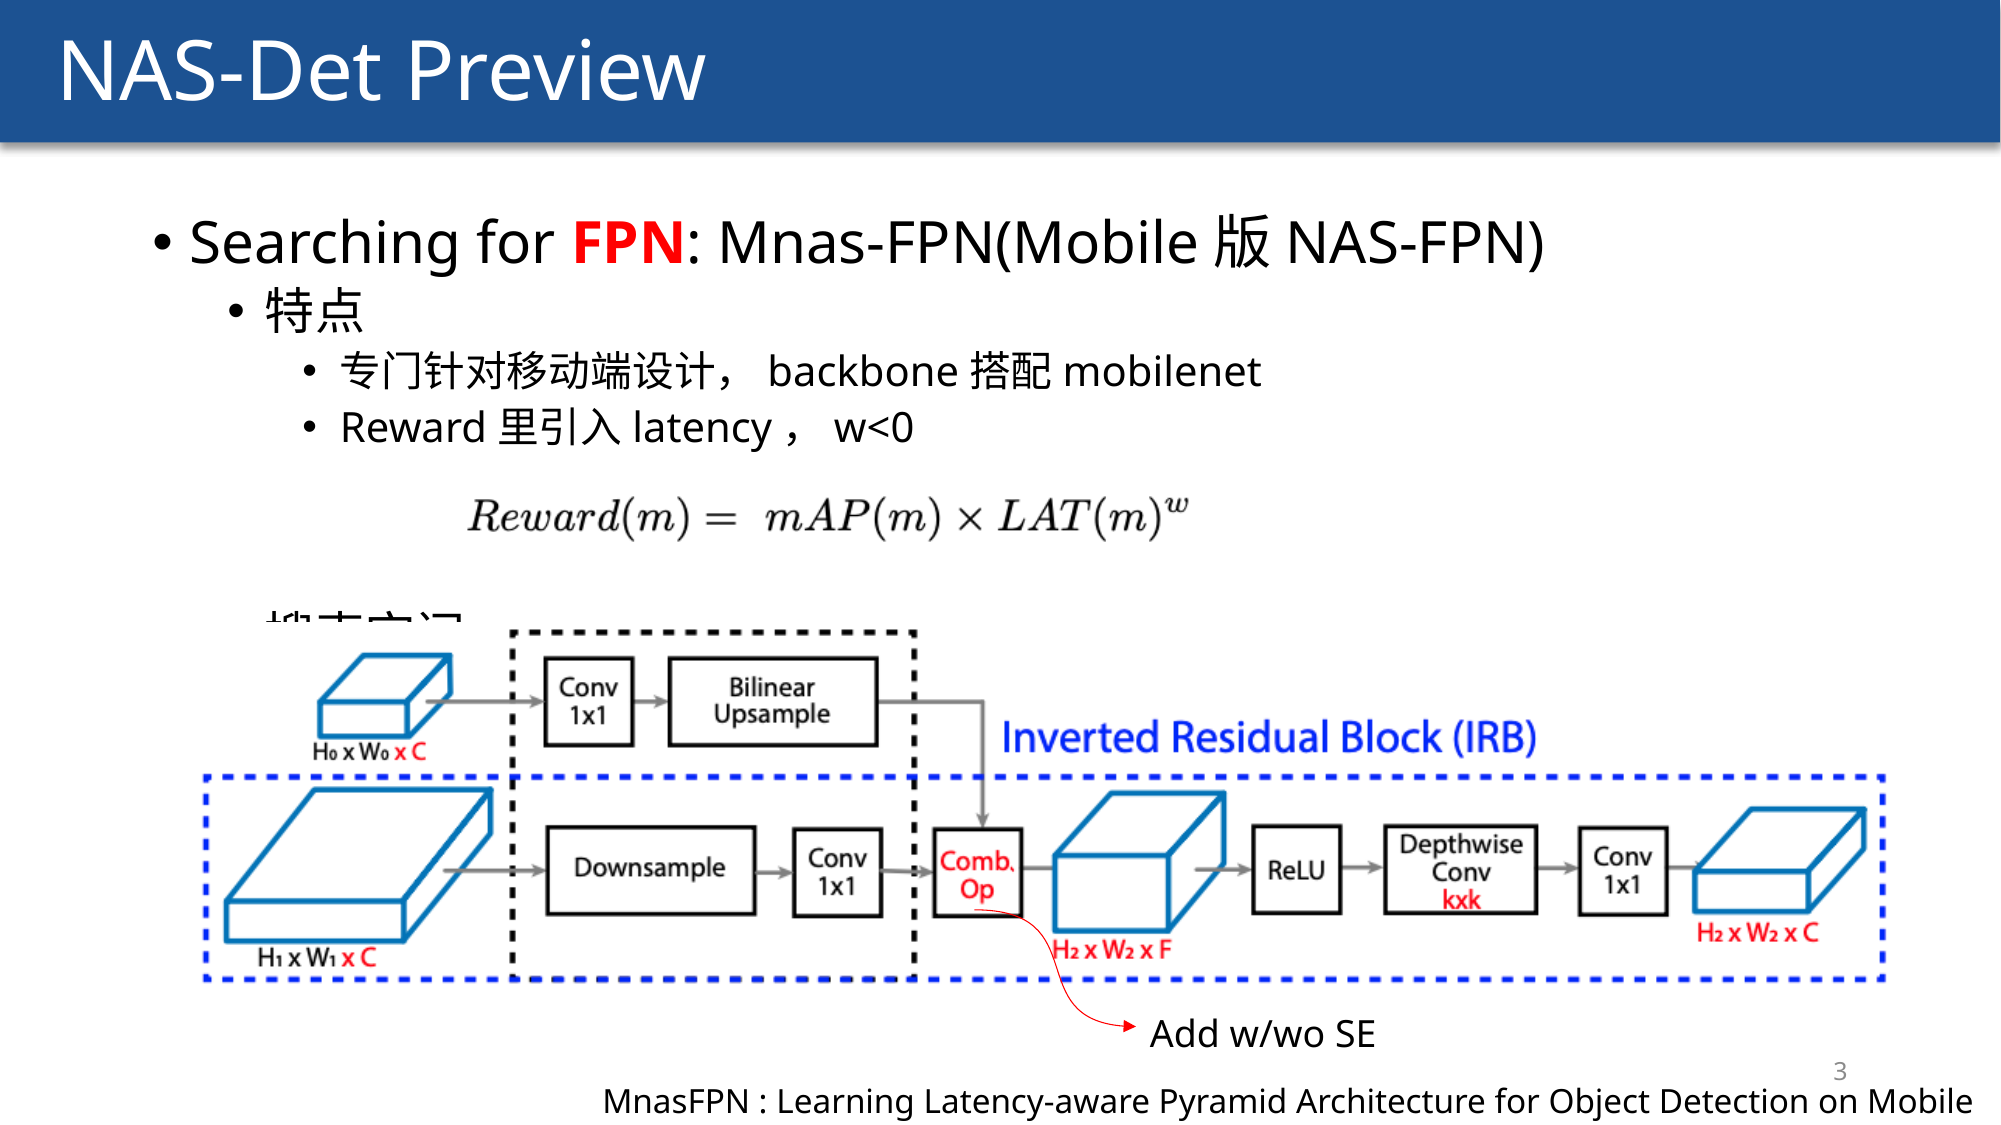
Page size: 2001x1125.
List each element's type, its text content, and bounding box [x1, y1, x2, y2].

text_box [190, 622, 1894, 1064]
picture [441, 467, 1204, 563]
text_box MnasFPN : Learning Latency-aware Pyramid Architecture for Object Detection on Mobile Devices [587, 1072, 2000, 1125]
list Searching for FPN: Mnas-FPN(Mobile版NAS-FPN) 特点 专门针对移动端设计，backbone搭配mobilenet Reward里引入latency，w<0 搜索空间 搜索方法: 同NAS-FPN [137, 205, 1863, 920]
title NAS-Det Preview [41, 0, 1767, 183]
slide_number 3 [1412, 1064, 1863, 1072]
